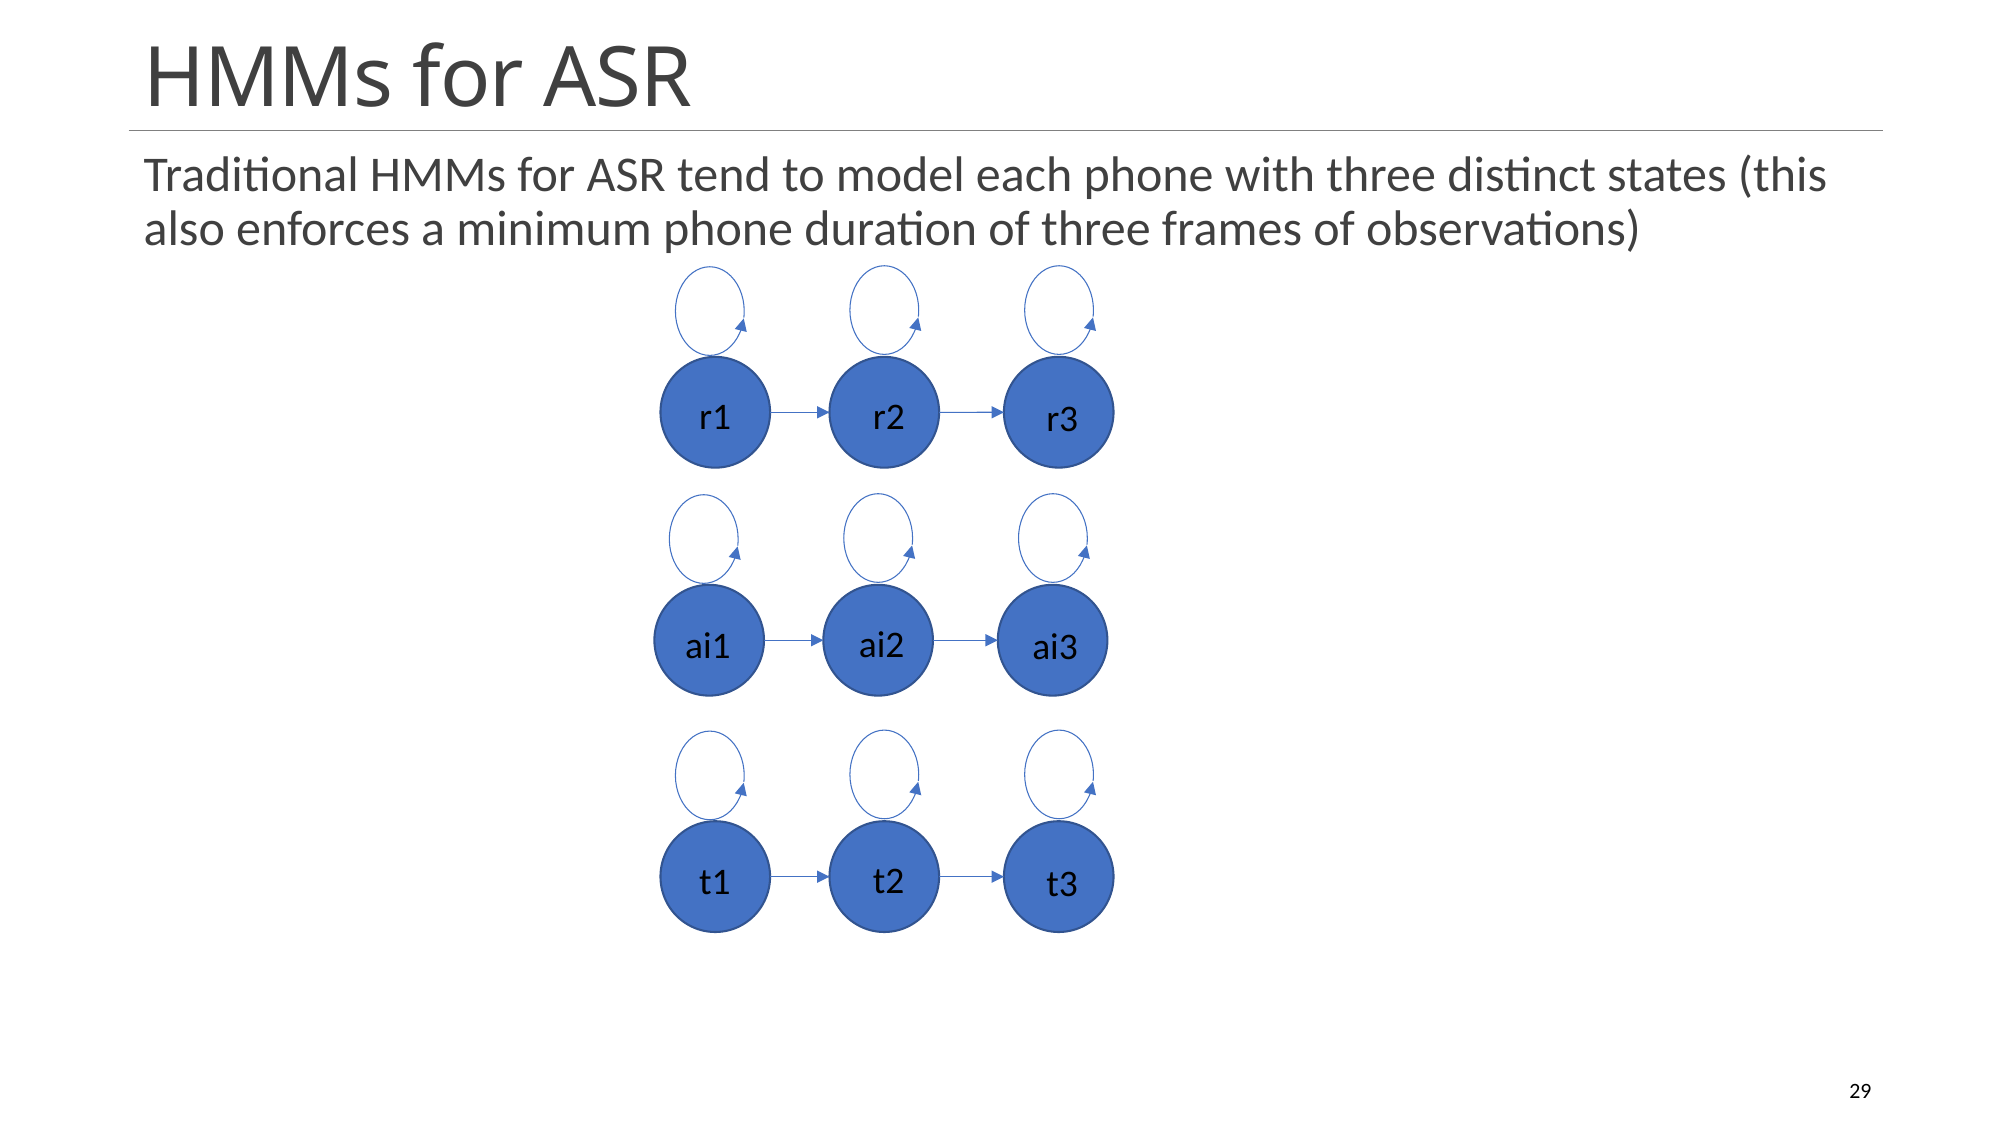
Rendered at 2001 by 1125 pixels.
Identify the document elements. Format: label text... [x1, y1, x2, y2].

title HMMs for ASR [128, 19, 1883, 131]
slide_number 29 [1671, 1059, 1887, 1120]
list Traditional HMMs for ASR tend to model each phone with three distinct states (this also enforces a minimum phone duration of three frames of observations) [128, 140, 1883, 1034]
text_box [659, 265, 1115, 469]
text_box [653, 493, 1108, 697]
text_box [659, 729, 1115, 933]
